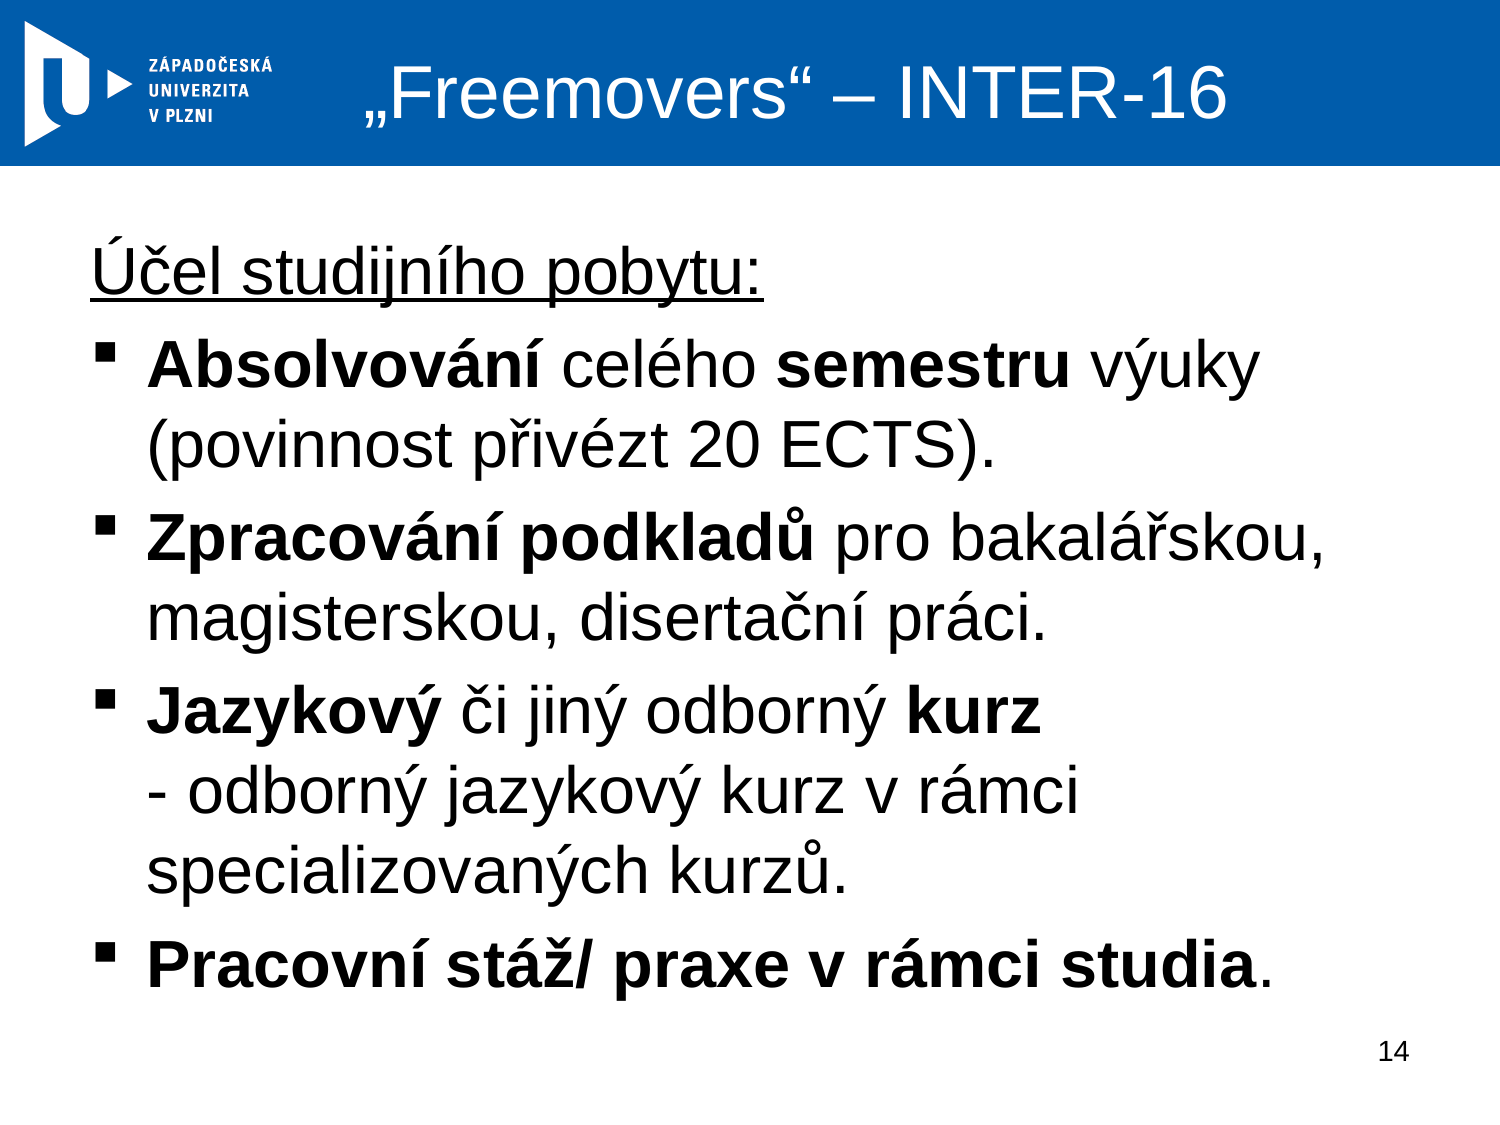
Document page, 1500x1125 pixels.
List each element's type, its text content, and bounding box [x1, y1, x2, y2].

title „Freemovers“ – INTER-16 [348, 31, 1425, 147]
picture [0, 0, 1500, 166]
list Účel studijního pobytu: Absolvování celého semestru výuky (povinnost přivézt 20 ECTS). Zpracování podkladů pro bakalářskou, magisterskou, disertační práci. Jazykový či jiný odborný kurz - odborný jazykový kurz v rámci specializovaných kurzů. Pracovní stáž/ praxe v rámci studia. [75, 220, 1436, 1071]
slide_number 14 [1074, 1024, 1425, 1103]
